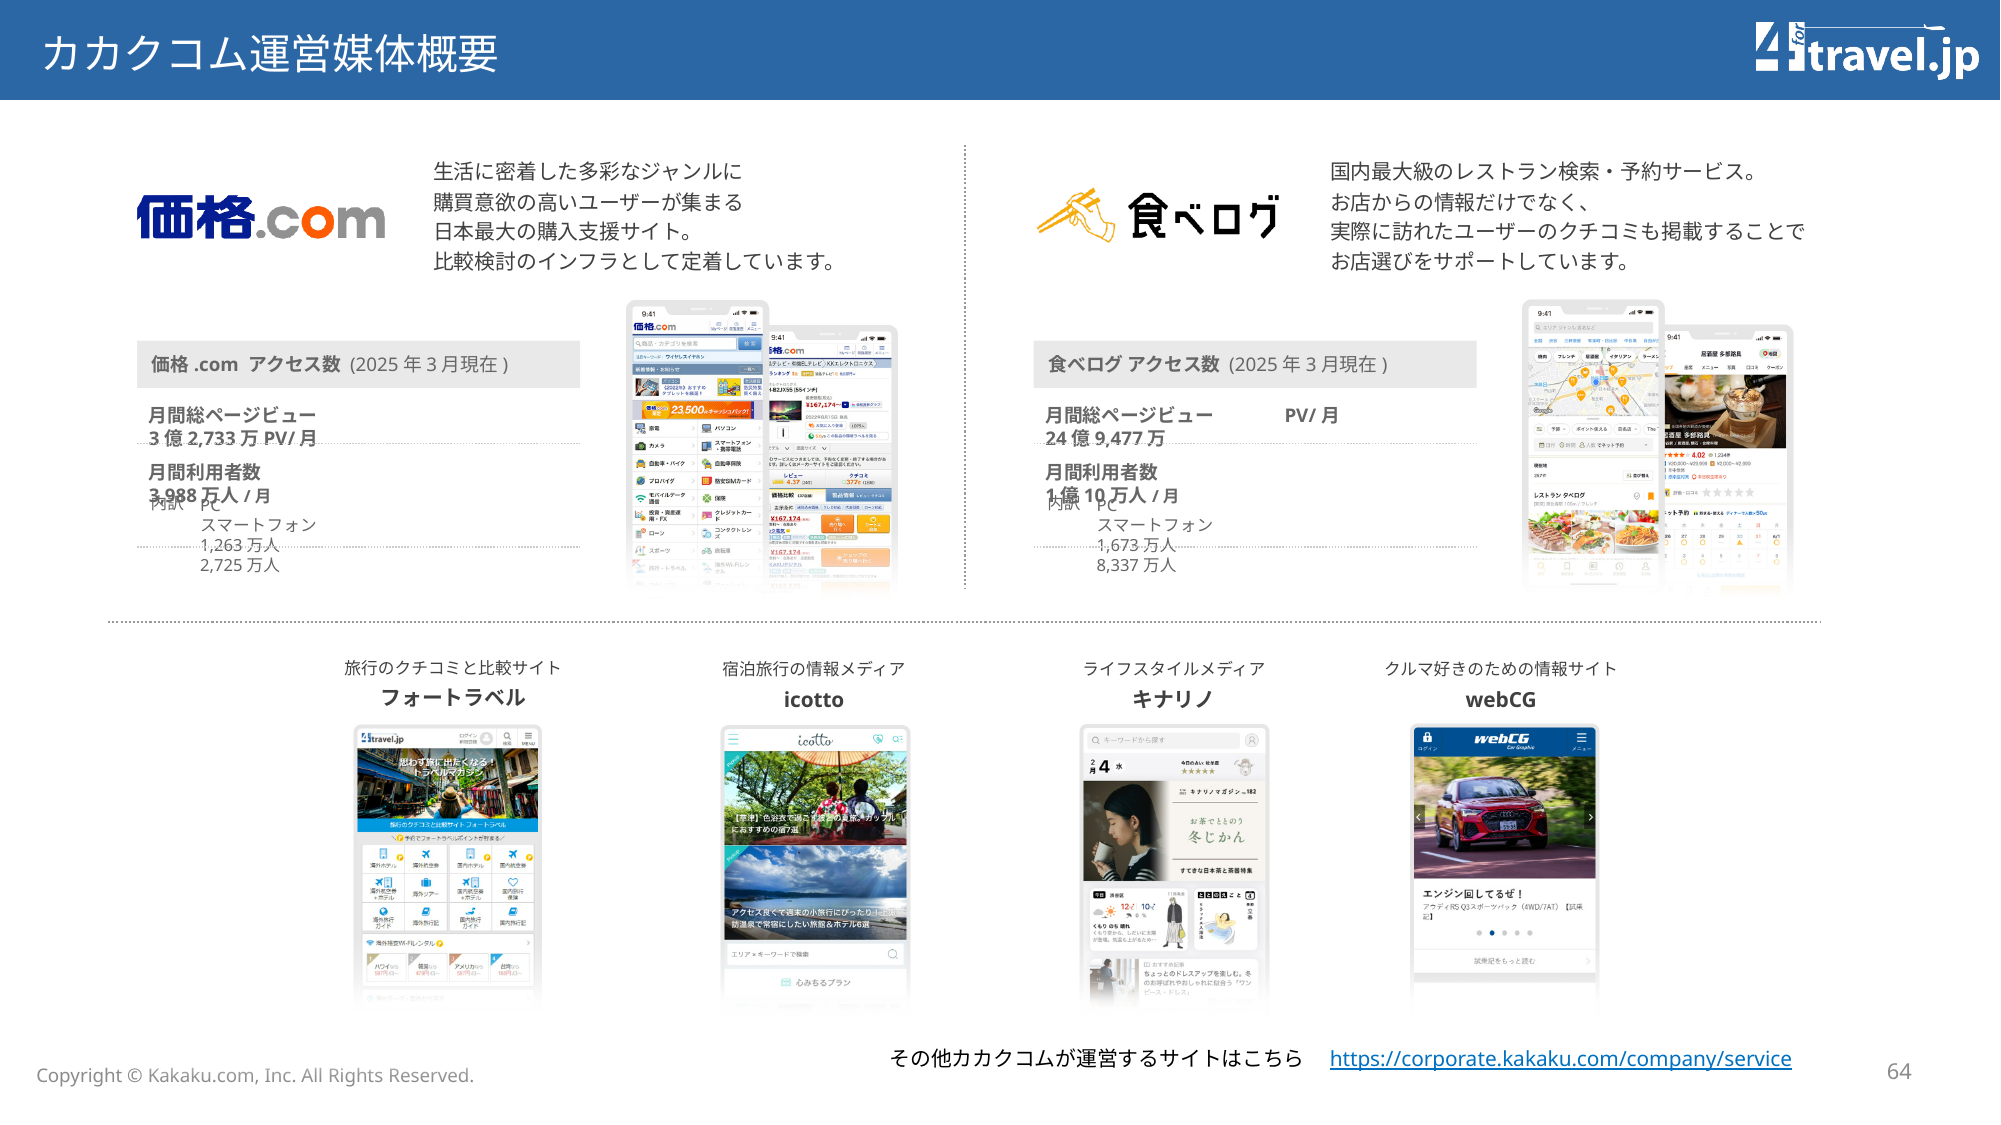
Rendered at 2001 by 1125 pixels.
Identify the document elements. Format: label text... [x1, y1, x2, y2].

picture [1756, 22, 1979, 80]
text_box ライフスタイルメディア キナリノ [1055, 652, 1293, 712]
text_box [129, 721, 1800, 1081]
text_box 宿泊旅行の情報メディア icotto [695, 652, 933, 712]
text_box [1023, 148, 1821, 597]
text_box 旅行のクチコミと比較サイト フォートラベル [335, 651, 572, 710]
text_box クルマ好きのための情報サイト webCG [1353, 652, 1649, 712]
slide_number 64 [1476, 1042, 1927, 1103]
text_box カカクコム運営媒体概要 [25, 30, 1288, 83]
footer Copyright © Kakaku.com, Inc. All Rights Reserved. [21, 1046, 524, 1107]
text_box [135, 148, 924, 601]
